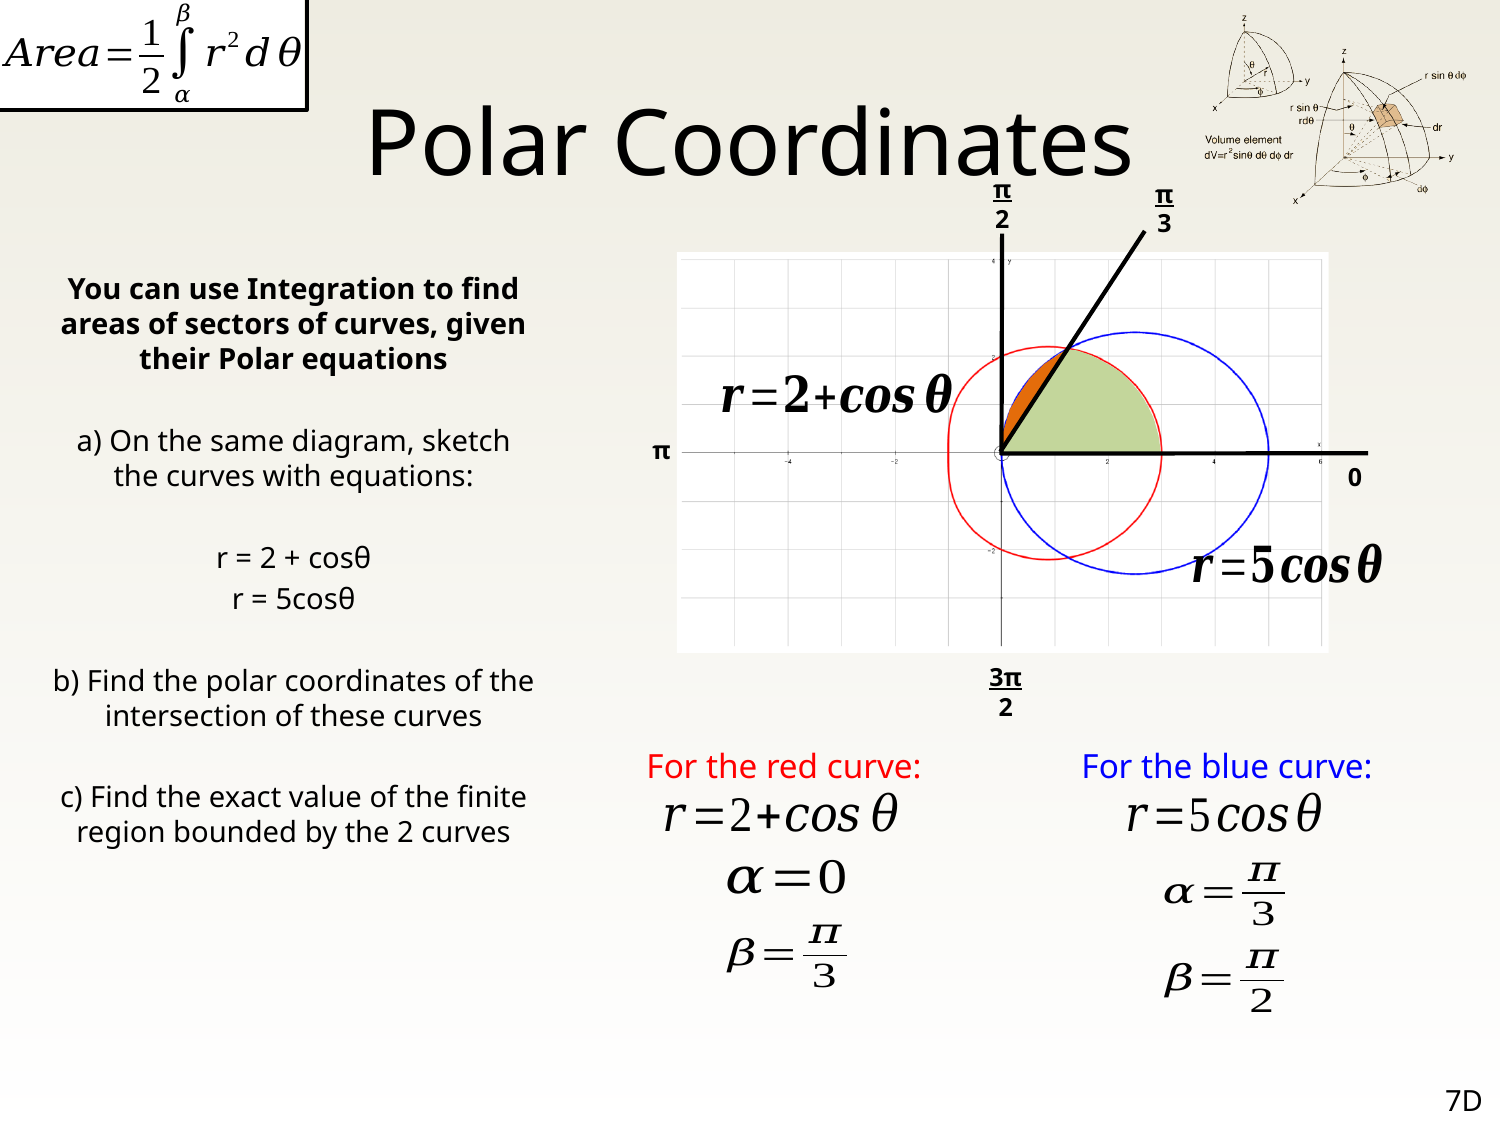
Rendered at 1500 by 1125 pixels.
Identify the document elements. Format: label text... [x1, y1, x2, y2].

picture [676, 252, 1329, 654]
text_box 3π 2 [969, 661, 1042, 729]
text_box π [637, 427, 671, 472]
text_box For the blue curve: [1066, 737, 1388, 793]
text_box For the red curve: [631, 737, 938, 793]
picture [1146, 252, 1329, 452]
text_box π 2 [975, 165, 1029, 241]
text_box 7D [1430, 1074, 1498, 1125]
text_box π 3 [1138, 170, 1191, 246]
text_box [1000, 230, 1146, 452]
list You can use Integration to find areas of sectors of curves, given their Polar equations a) On the same diagram, sketch the curves with equations: r = 2 + cosθ r = 5cosθ b) Find the polar coordinates of the intersection of these curves c) Find the exact value of the finite region bounded by the 2 curves [37, 262, 550, 1050]
picture [1199, 12, 1467, 207]
text_box 0 [1333, 453, 1378, 499]
title Polar Coordinates [75, 45, 1425, 233]
